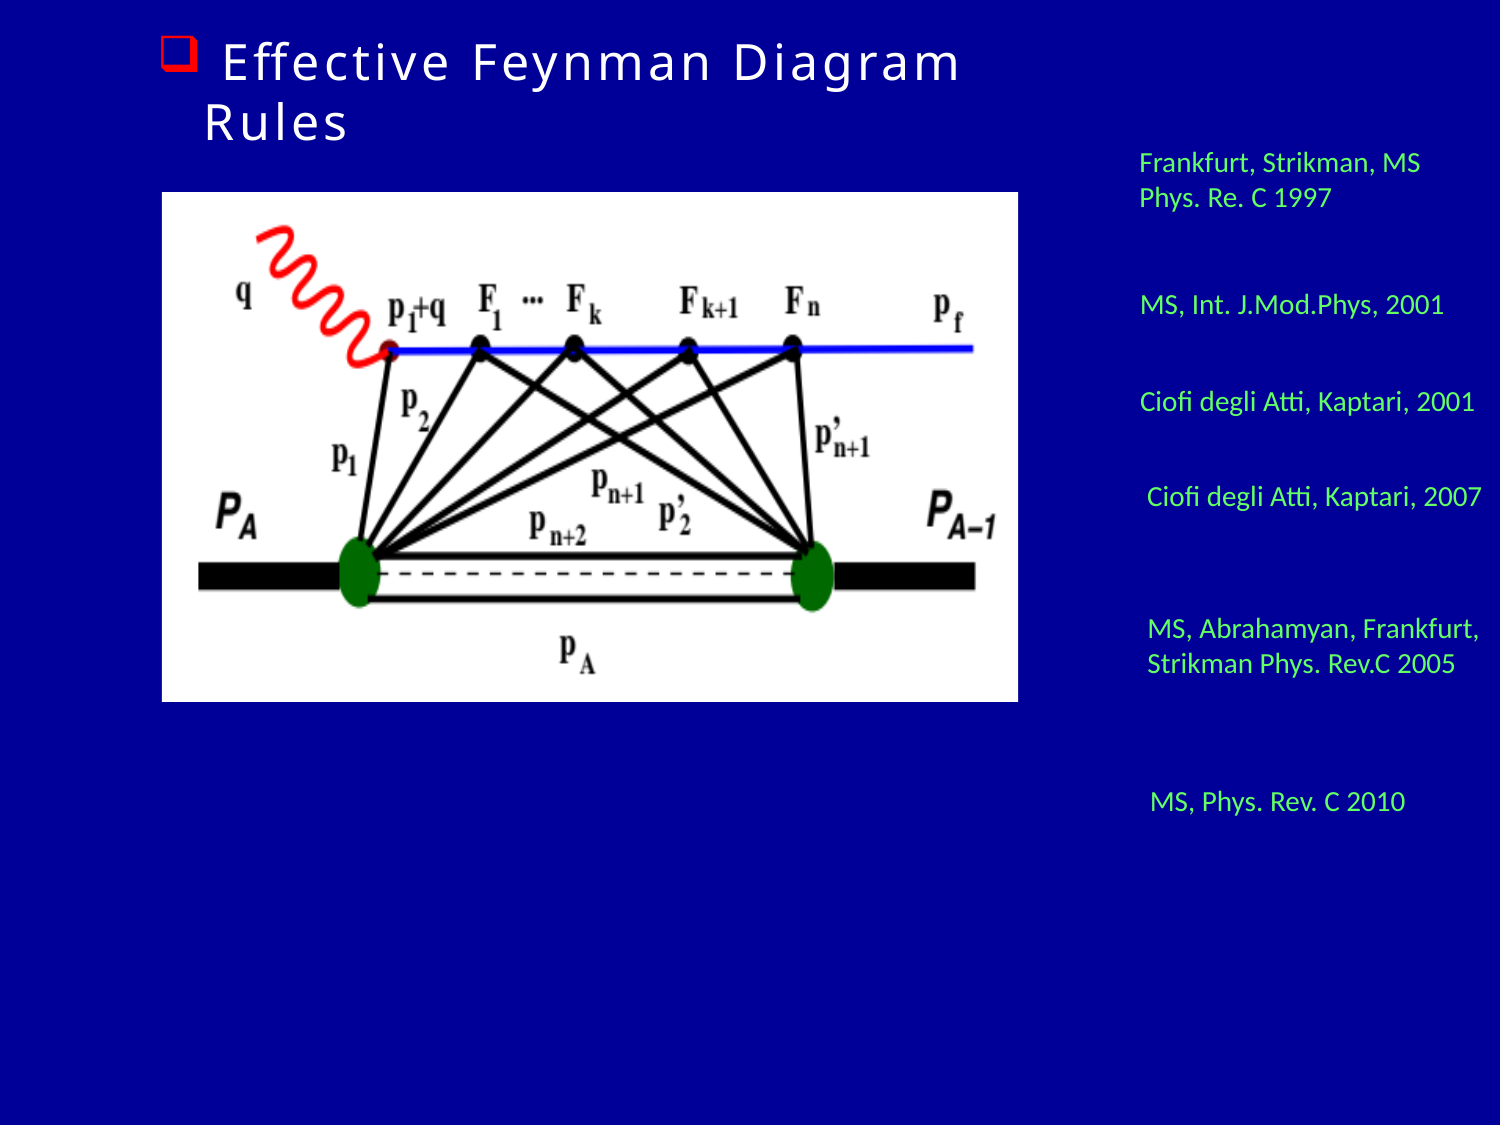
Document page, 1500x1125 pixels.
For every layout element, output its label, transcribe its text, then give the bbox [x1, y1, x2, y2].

picture [161, 192, 1019, 702]
text_box Effective Feynman Diagram Rules [142, 22, 1061, 158]
text_box Frankfurt, Strikman, MS Phys. Re. C 1997 [1124, 135, 1436, 221]
text_box MS, Int. J.Mod.Phys, 2001 [1125, 277, 1460, 328]
text_box Ciofi degli Atti, Kaptari, 2007 [1132, 469, 1498, 520]
text_box MS, Abrahamyan, Frankfurt, Strikman Phys. Rev.C 2005 [1132, 602, 1495, 687]
text_box MS, Phys. Rev. C 2010 [1135, 774, 1421, 825]
text_box Ciofi degli Atti, Kaptari, 2001 [1125, 375, 1491, 426]
